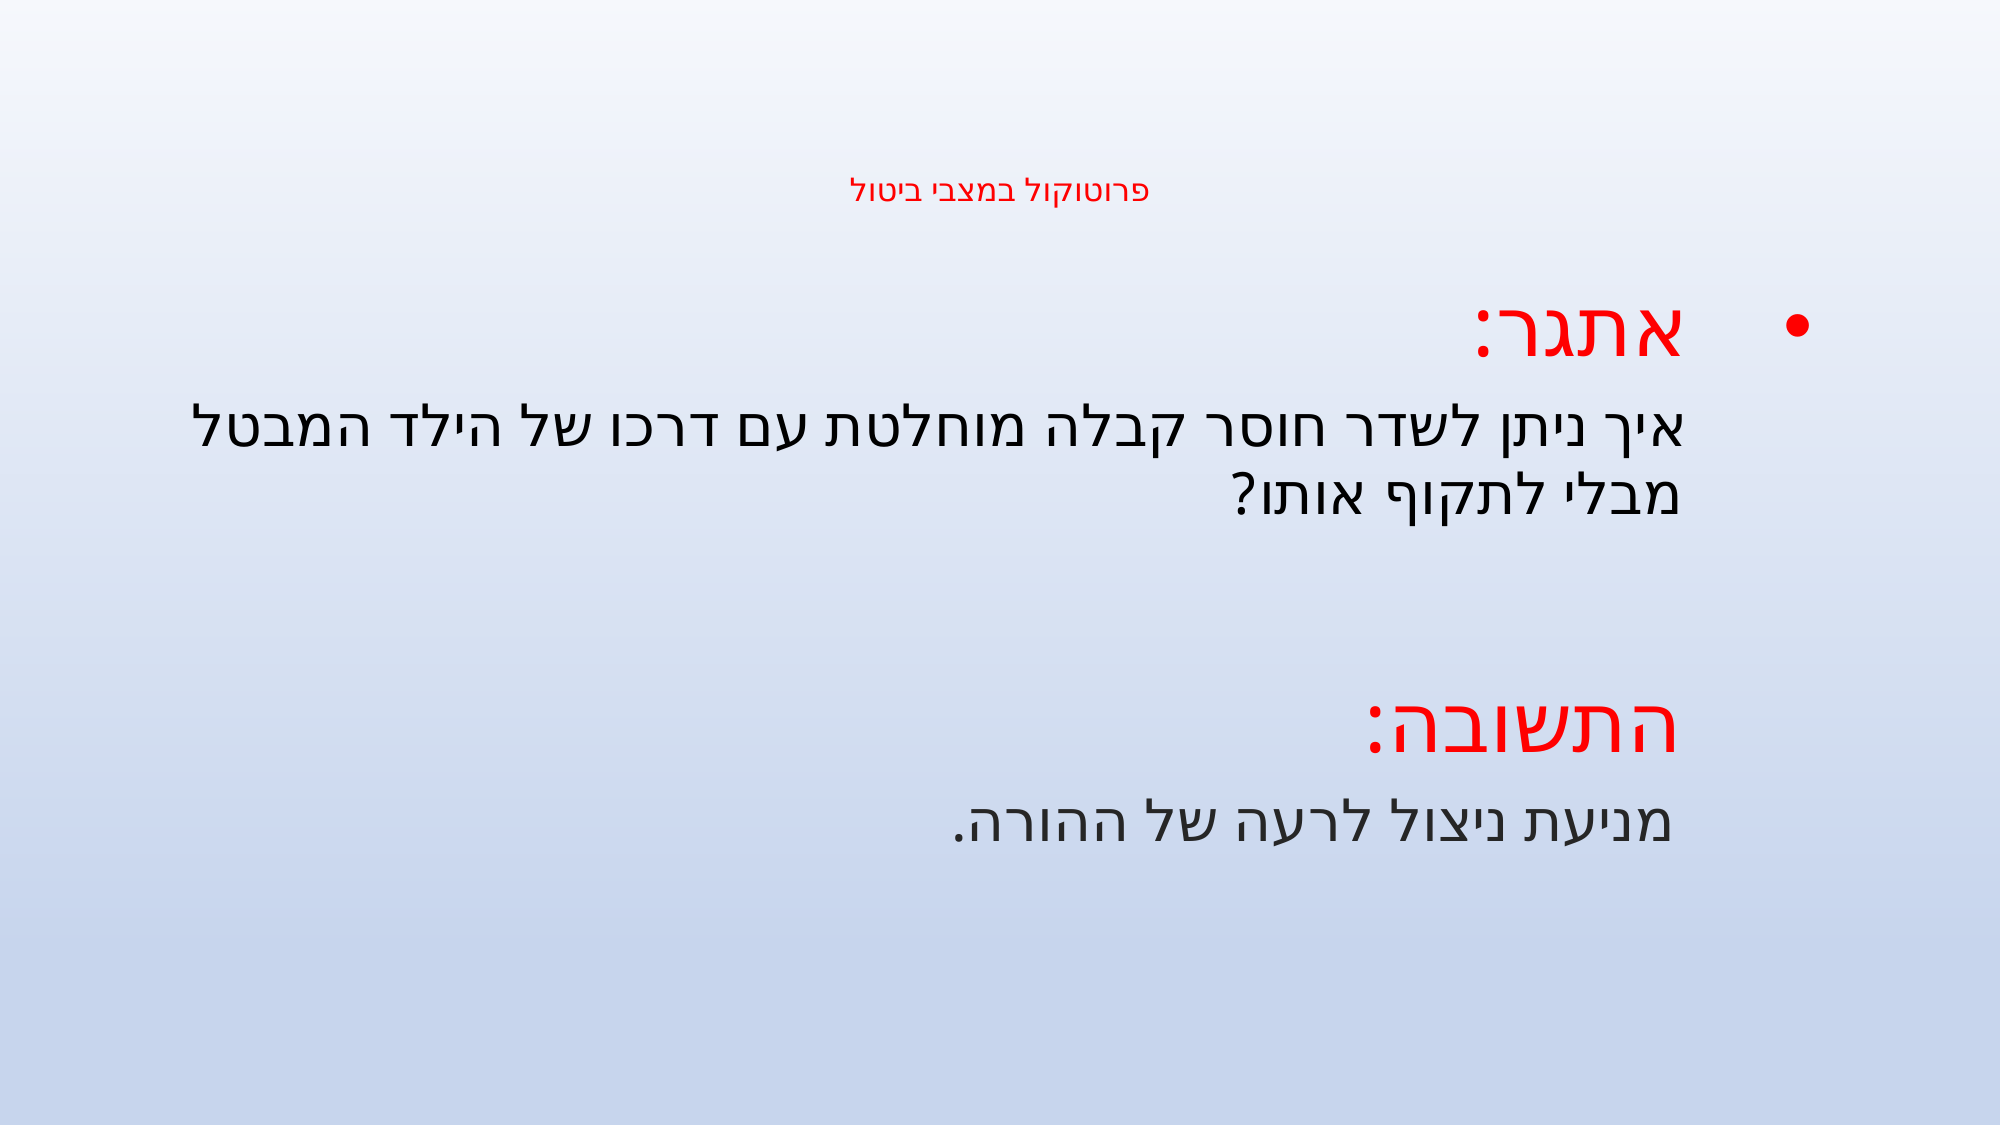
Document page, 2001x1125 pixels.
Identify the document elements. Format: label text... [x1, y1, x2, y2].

title פרוטוקול במצבי ביטול [137, 59, 1863, 278]
list אתגר: איך ניתן לשדר חוסר קבלה מוחלטת עם דרכו של הילד המבטל מבלי לתקוף אותו? התשובה: מניעת ניצול לרעה של ההורה. [102, 277, 1828, 1115]
